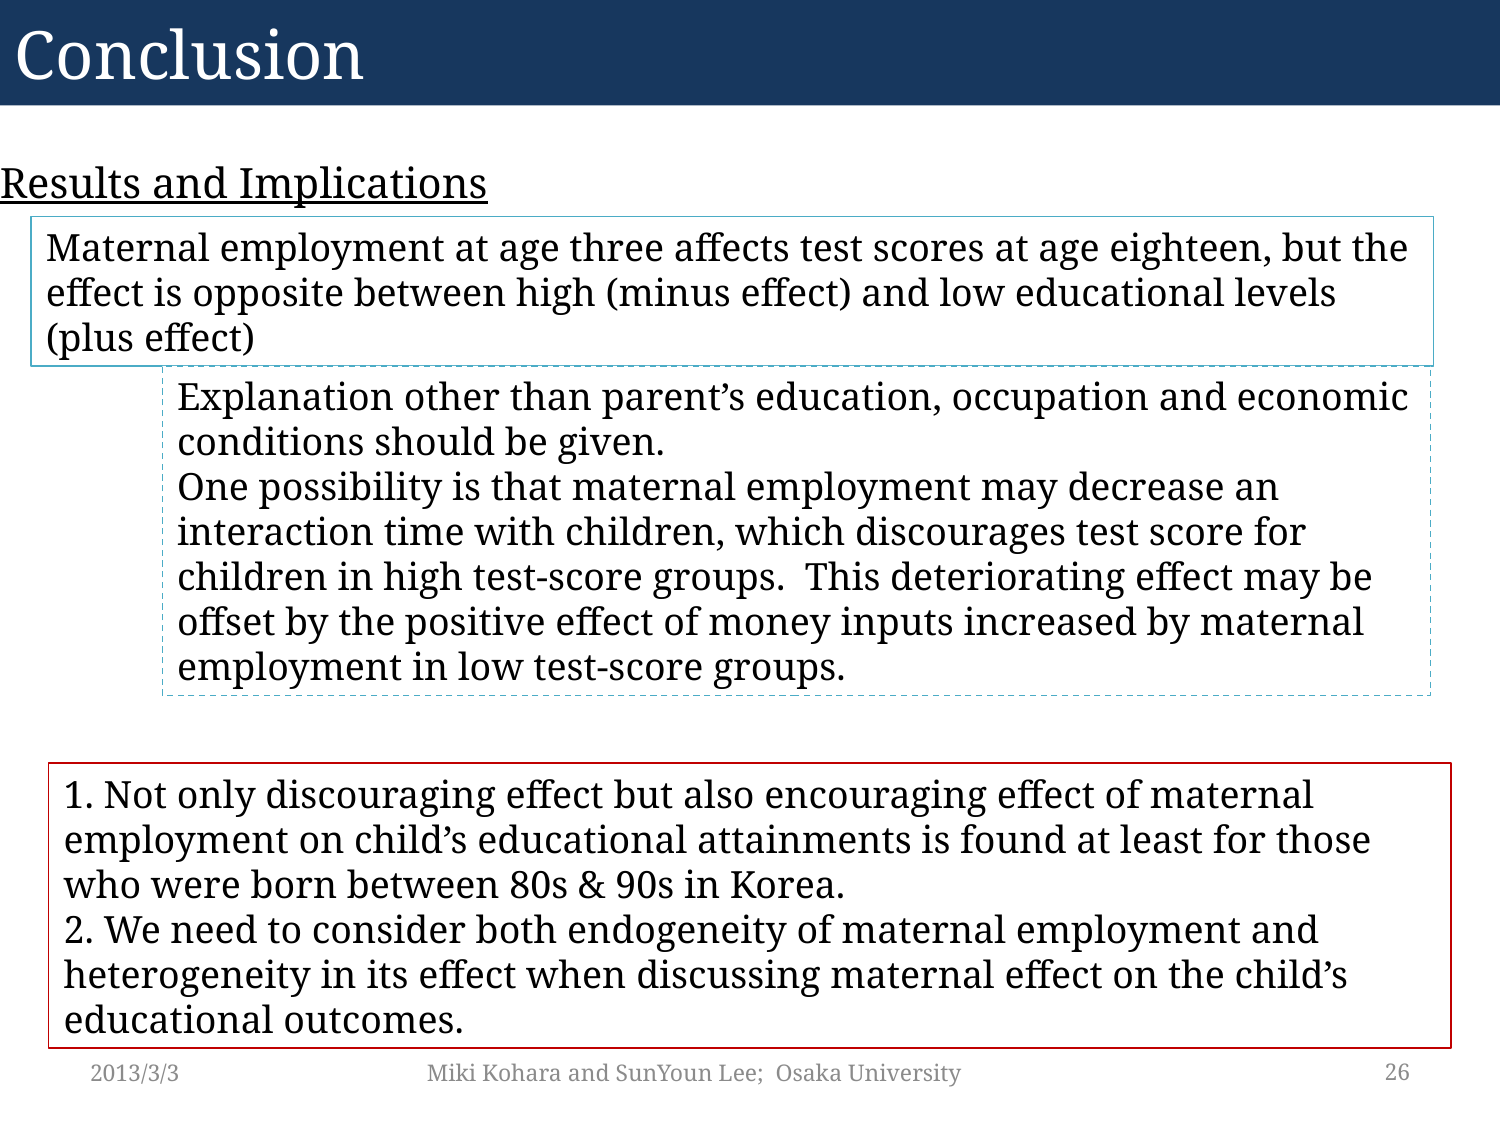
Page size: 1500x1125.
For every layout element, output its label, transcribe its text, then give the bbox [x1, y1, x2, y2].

text_box Explanation other than parent’s education, occupation and economic conditions should be given. One possibility is that maternal employment may decrease an interaction time with children, which discourages test score for children in high test-score groups. This deteriorating effect may be offset by the positive effect of money inputs increased by maternal employment in low test-score groups. [160, 364, 1432, 698]
slide_number 26 [1074, 1050, 1425, 1103]
text_box 1. Not only discouraging effect but also encouraging effect of maternal employment on child’s educational attainments is found at least for those who were born between 80s & 90s in Korea. 2. We need to consider both endogeneity of maternal employment and heterogeneity in its effect when discussing maternal effect on the child’s educational outcomes. [47, 761, 1453, 1050]
text_box Results and Implications [0, 149, 503, 214]
text_box Conclusion [0, 0, 1500, 107]
text_box Maternal employment at age three affects test scores at age eighteen, but the effect is opposite between high (minus effect) and low educational levels (plus effect) [29, 214, 1436, 368]
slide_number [75, 1050, 425, 1103]
footer Miki Kohara and SunYoun Lee; Osaka University [425, 1050, 988, 1103]
